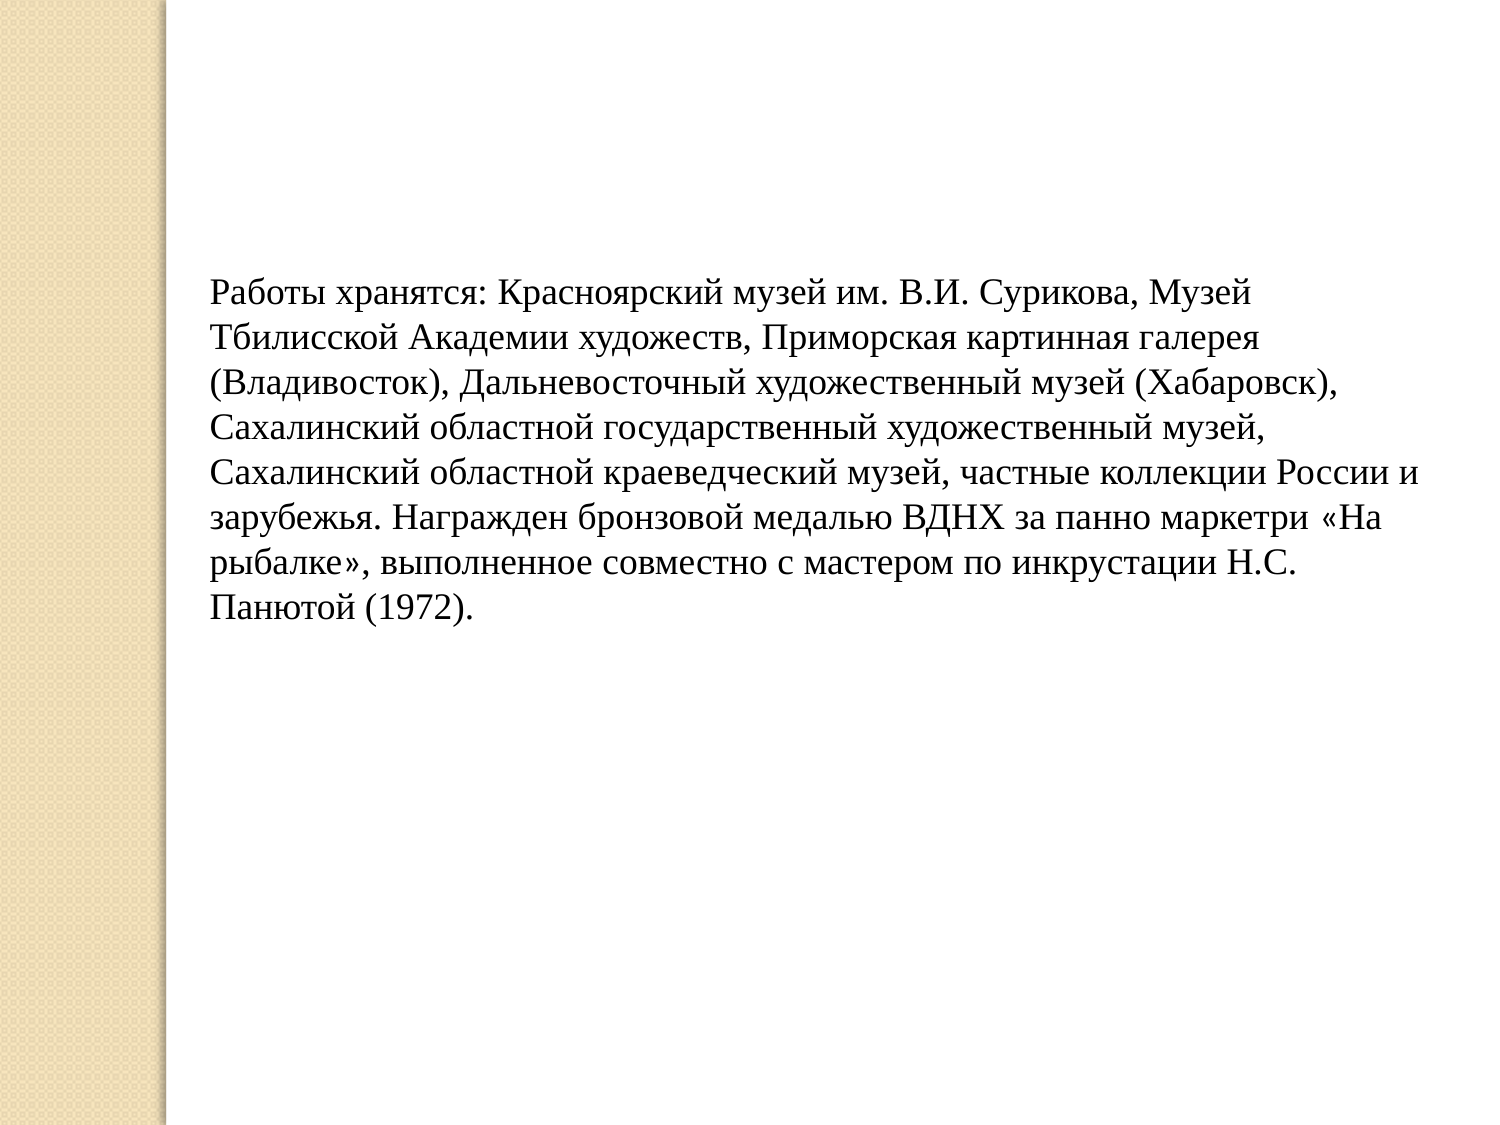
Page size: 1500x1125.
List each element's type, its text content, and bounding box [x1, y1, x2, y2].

text_box Работы хранятся: Красноярский музей им. В.И. Сурикова, Музей Тбилисской Академии художеств, Приморская картинная галерея (Владивосток), Дальневосточный художественный музей (Хабаровск), Сахалинский областной государственный художественный музей, Сахалинский областной краеведческий музей, частные коллекции России и зарубежья. Награжден бронзовой медалью ВДНХ за панно маркетри «На рыбалке», выполненное совместно с мастером по инкрустации Н.С. Панютой (1972). [194, 259, 1447, 635]
